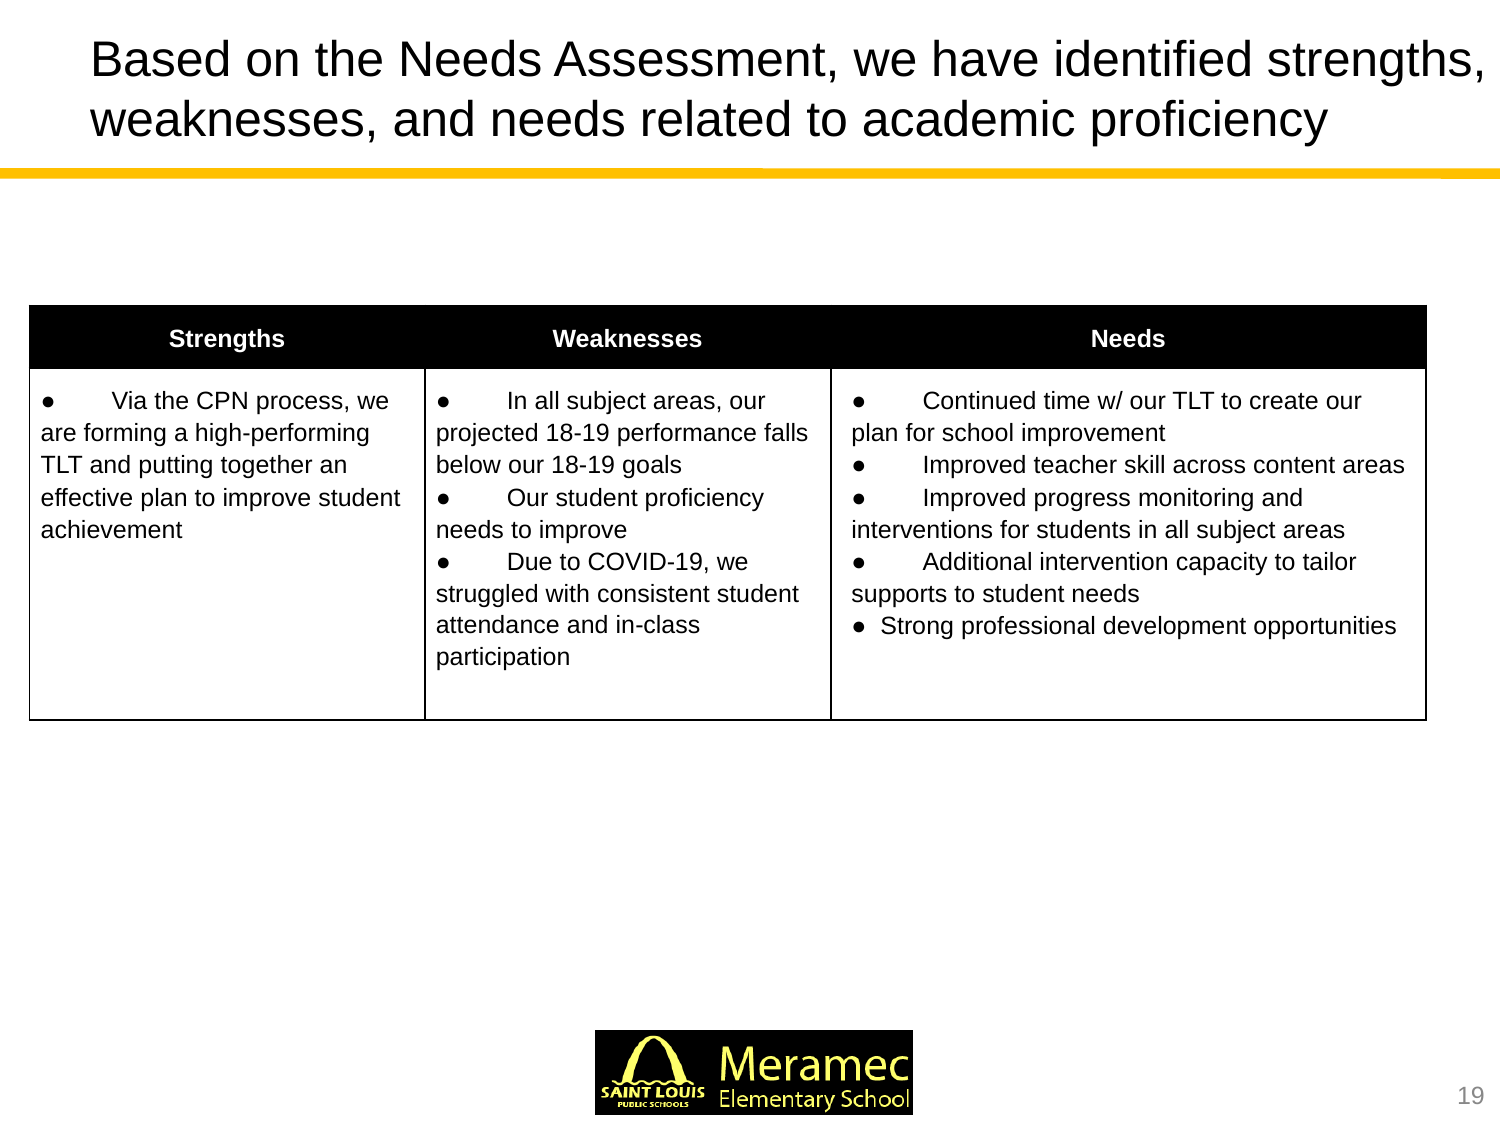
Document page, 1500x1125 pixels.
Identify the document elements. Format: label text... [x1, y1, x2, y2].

table_cell ● Continued time w/ our TLT to create our plan for school improvement ● Improved teacher skill across content areas ● Improved progress monitoring and interventions for students in all subject areas ● Additional intervention capacity to tailor supports to student needs ● Strong professional development opportunities [832, 369, 1425, 719]
picture [595, 1030, 913, 1115]
table_cell ● Via the CPN process, we are forming a high-performing TLT and putting together an effective plan to improve student achievement [30, 369, 424, 719]
table_cell ● In all subject areas, our projected 18-19 performance falls below our 18-19 goals ● Our student proficiency needs to improve ● Due to COVID-19, we struggled with consistent student attendance and in-class participation [426, 369, 830, 719]
table_header Strengths [30, 306, 424, 367]
table_header Weaknesses [426, 306, 830, 367]
table_header Needs [832, 306, 1425, 367]
title Based on the Needs Assessment, we have identified strengths, weaknesses, and needs related to academic proficiency [75, 0, 1500, 174]
